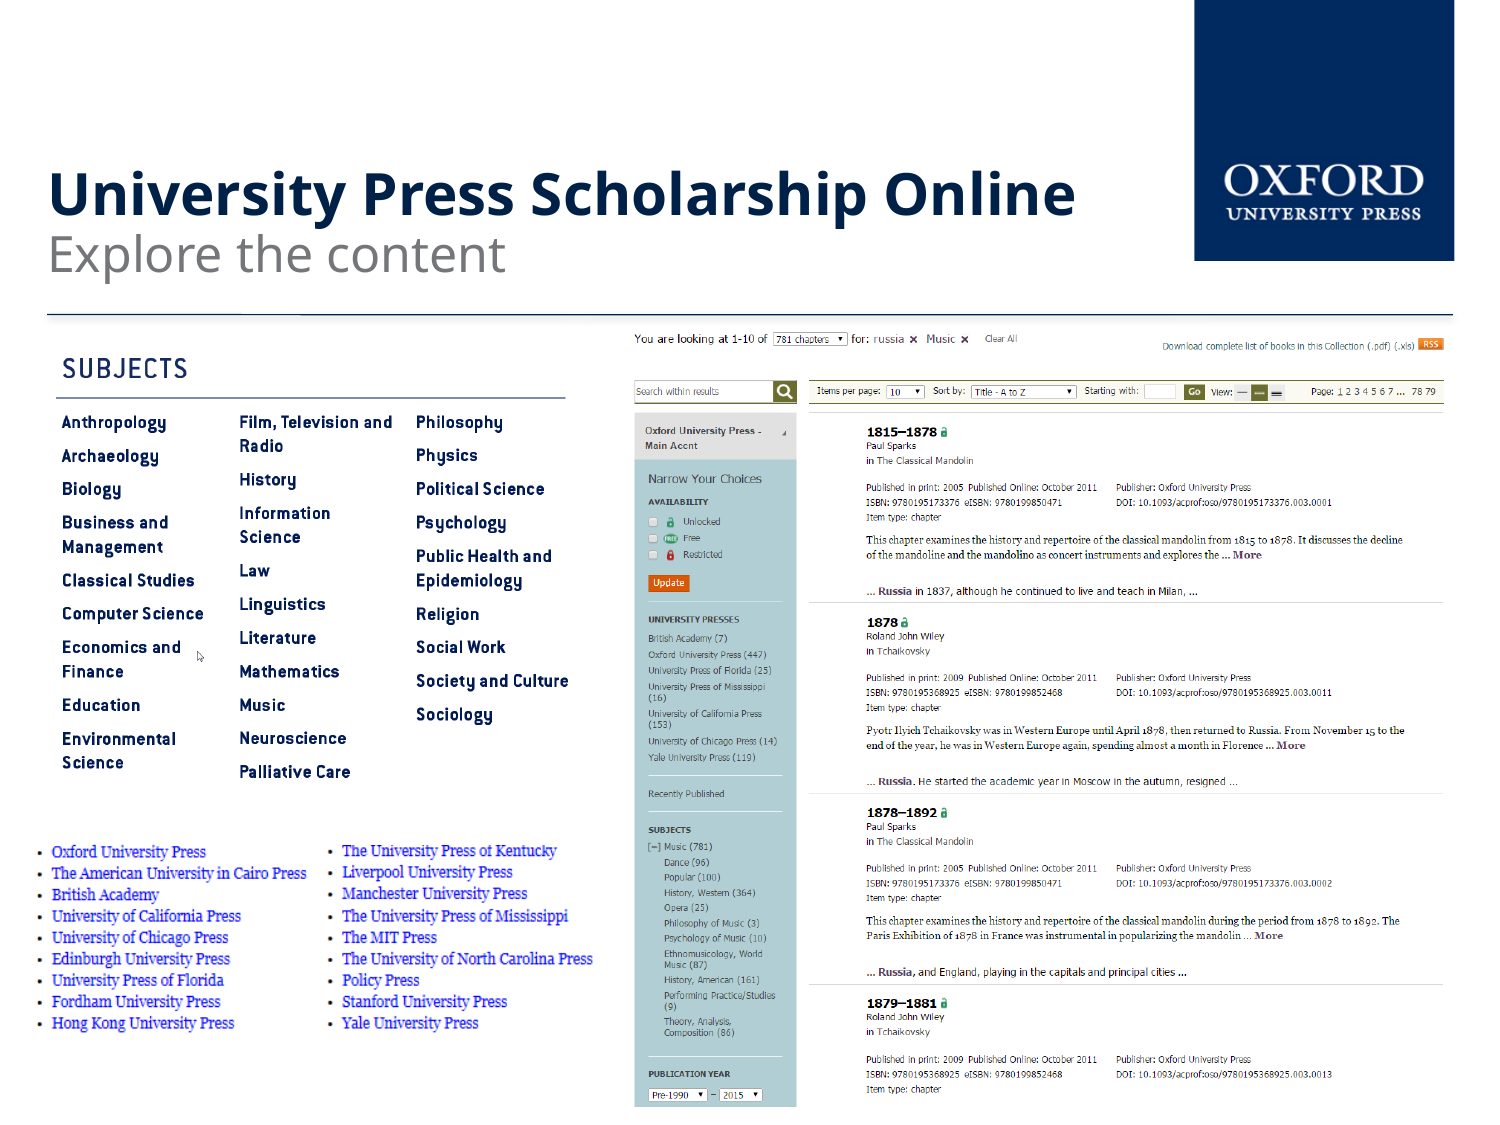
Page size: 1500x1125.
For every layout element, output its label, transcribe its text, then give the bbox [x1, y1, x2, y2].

picture [316, 845, 600, 1040]
list Explore the content [47, 222, 1186, 303]
picture [28, 840, 311, 1035]
picture [50, 349, 583, 792]
picture [1194, 0, 1455, 261]
picture [619, 325, 1459, 1107]
title University Press Scholarship Online [47, 19, 1186, 222]
